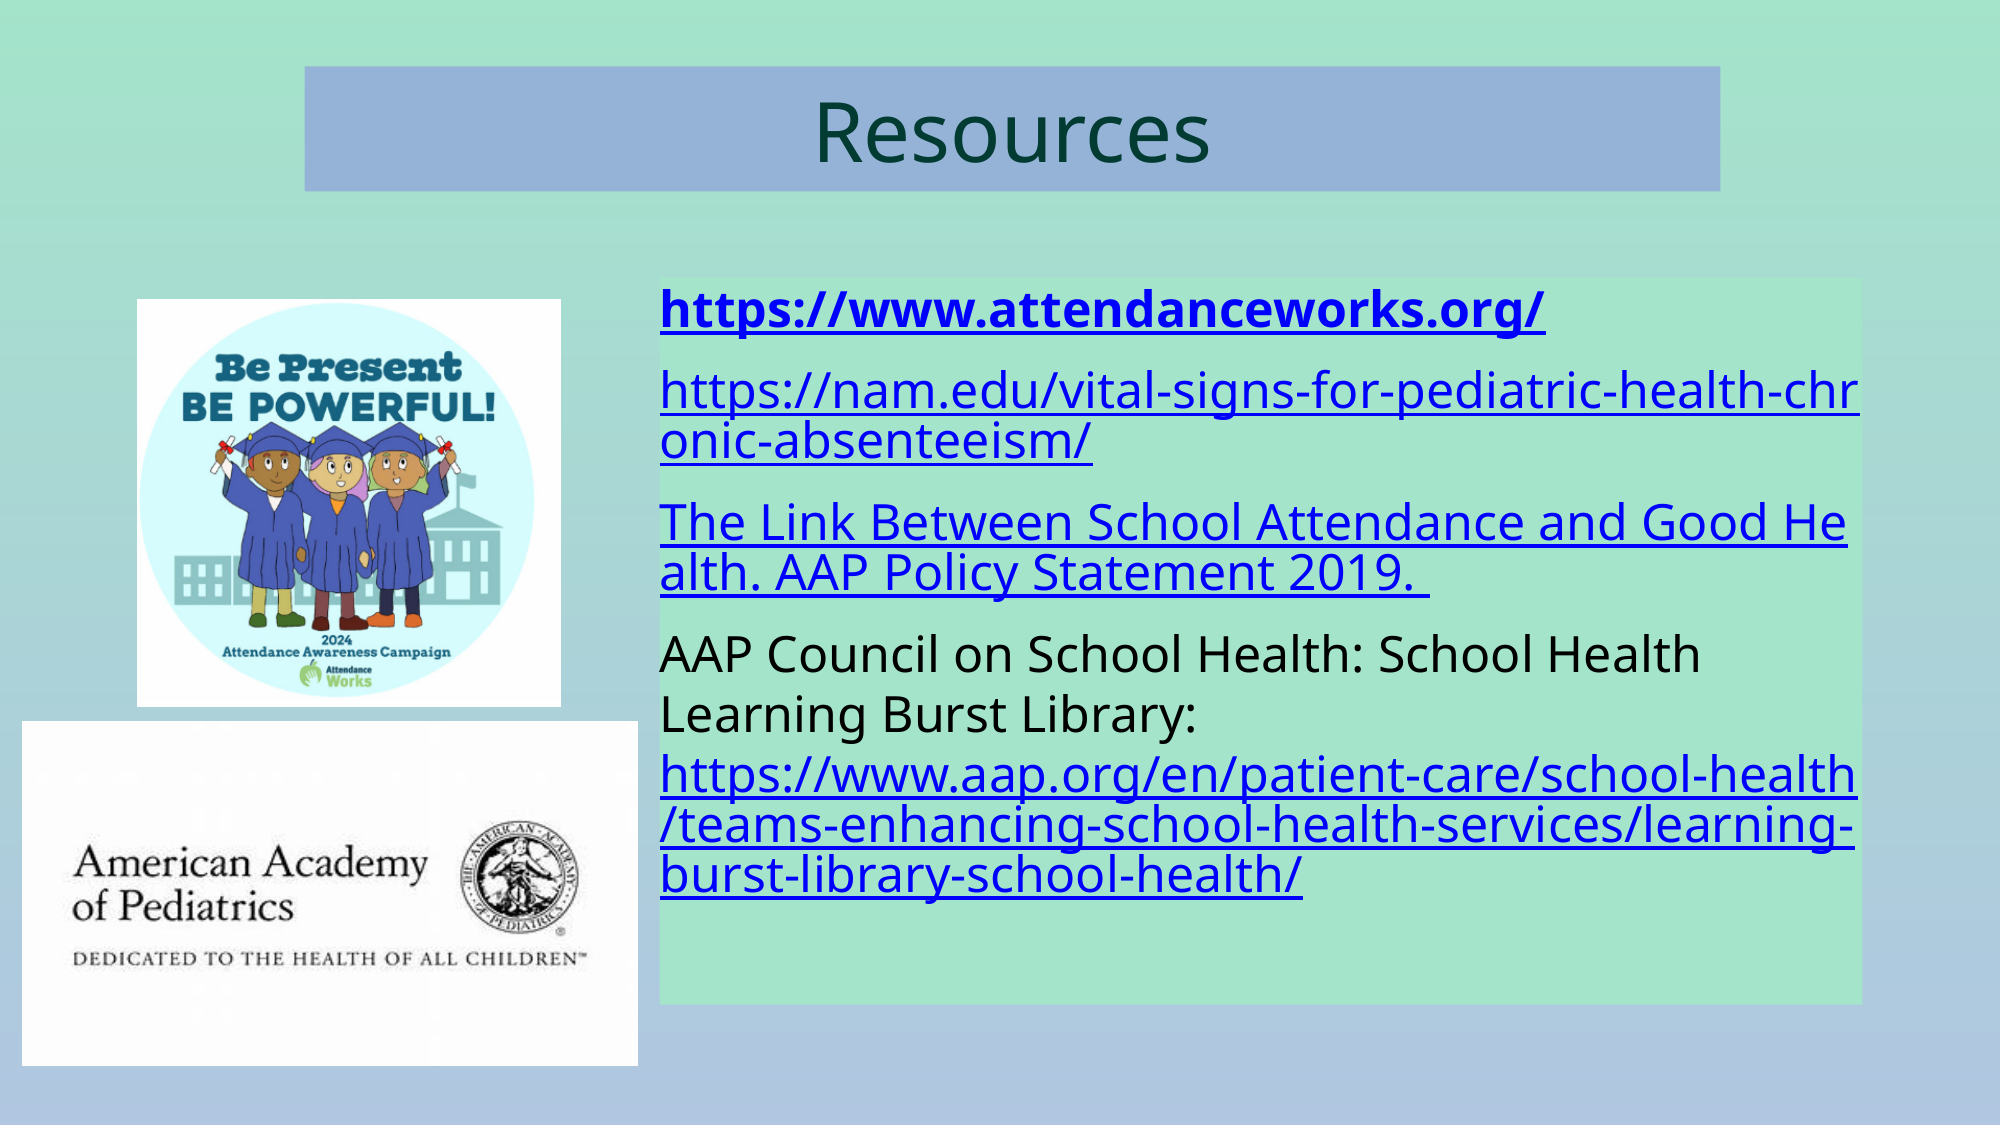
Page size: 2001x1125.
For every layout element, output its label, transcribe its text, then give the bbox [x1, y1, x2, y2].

picture [21, 721, 638, 1066]
title Resources [304, 66, 1721, 192]
picture [137, 299, 561, 707]
list https://www.attendanceworks.org/ https://nam.edu/vital-signs-for-pediatric-health-chronic-absenteeism/ The Link Between School Attendance and Good Health. AAP Policy Statement 2019. AAP Council on School Health: School Health Learning Burst Library: https://www.aap.org/en/patient-care/school-health/teams-enhancing-school-health-services/learning-burst-library-school-health/ [659, 277, 1863, 1005]
